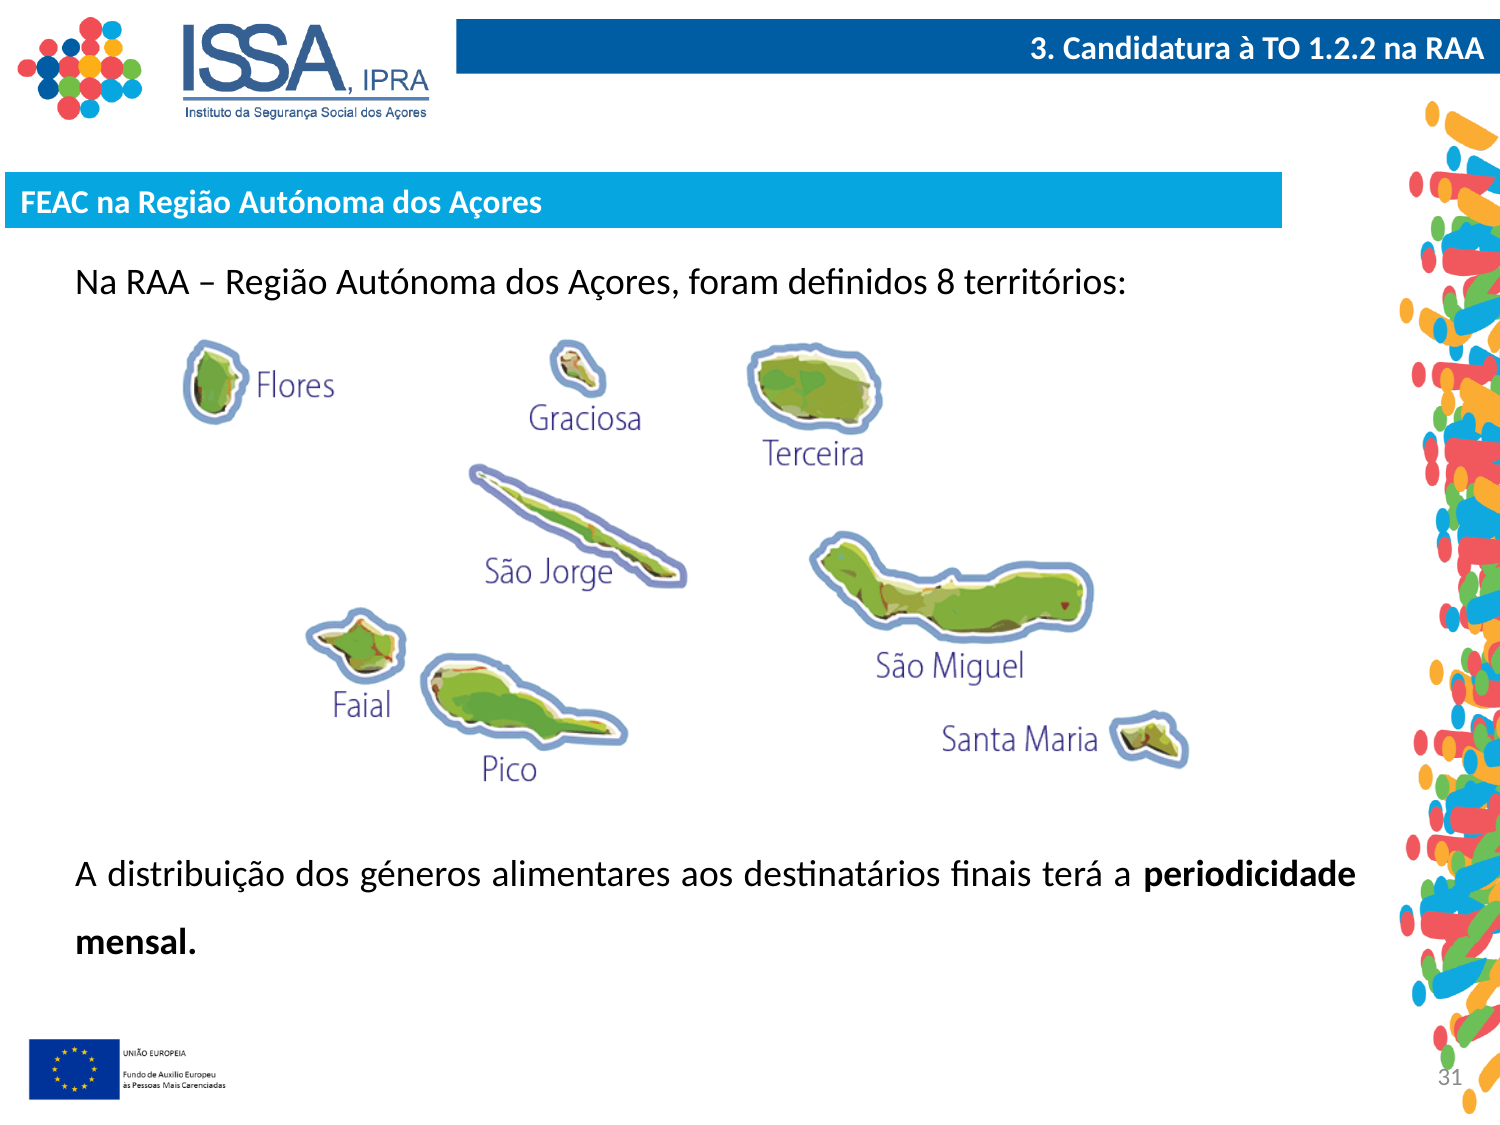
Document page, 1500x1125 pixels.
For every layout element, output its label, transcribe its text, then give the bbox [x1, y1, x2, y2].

picture [17, 1034, 231, 1107]
text_box Na RAA – Região Autónoma dos Açores, foram definidos 8 territórios: [60, 226, 1372, 310]
text_box A distribuição dos géneros alimentares aos destinatários finais terá a periodicidade mensal. [60, 819, 1372, 970]
text_box FEAC na Região Autónoma dos Açores [5, 172, 1282, 228]
picture [1399, 101, 1500, 1114]
picture [175, 325, 1204, 797]
picture [17, 17, 146, 124]
picture [171, 18, 430, 123]
text_box 3. Candidatura à TO 1.2.2 na RAA [456, 19, 1500, 74]
